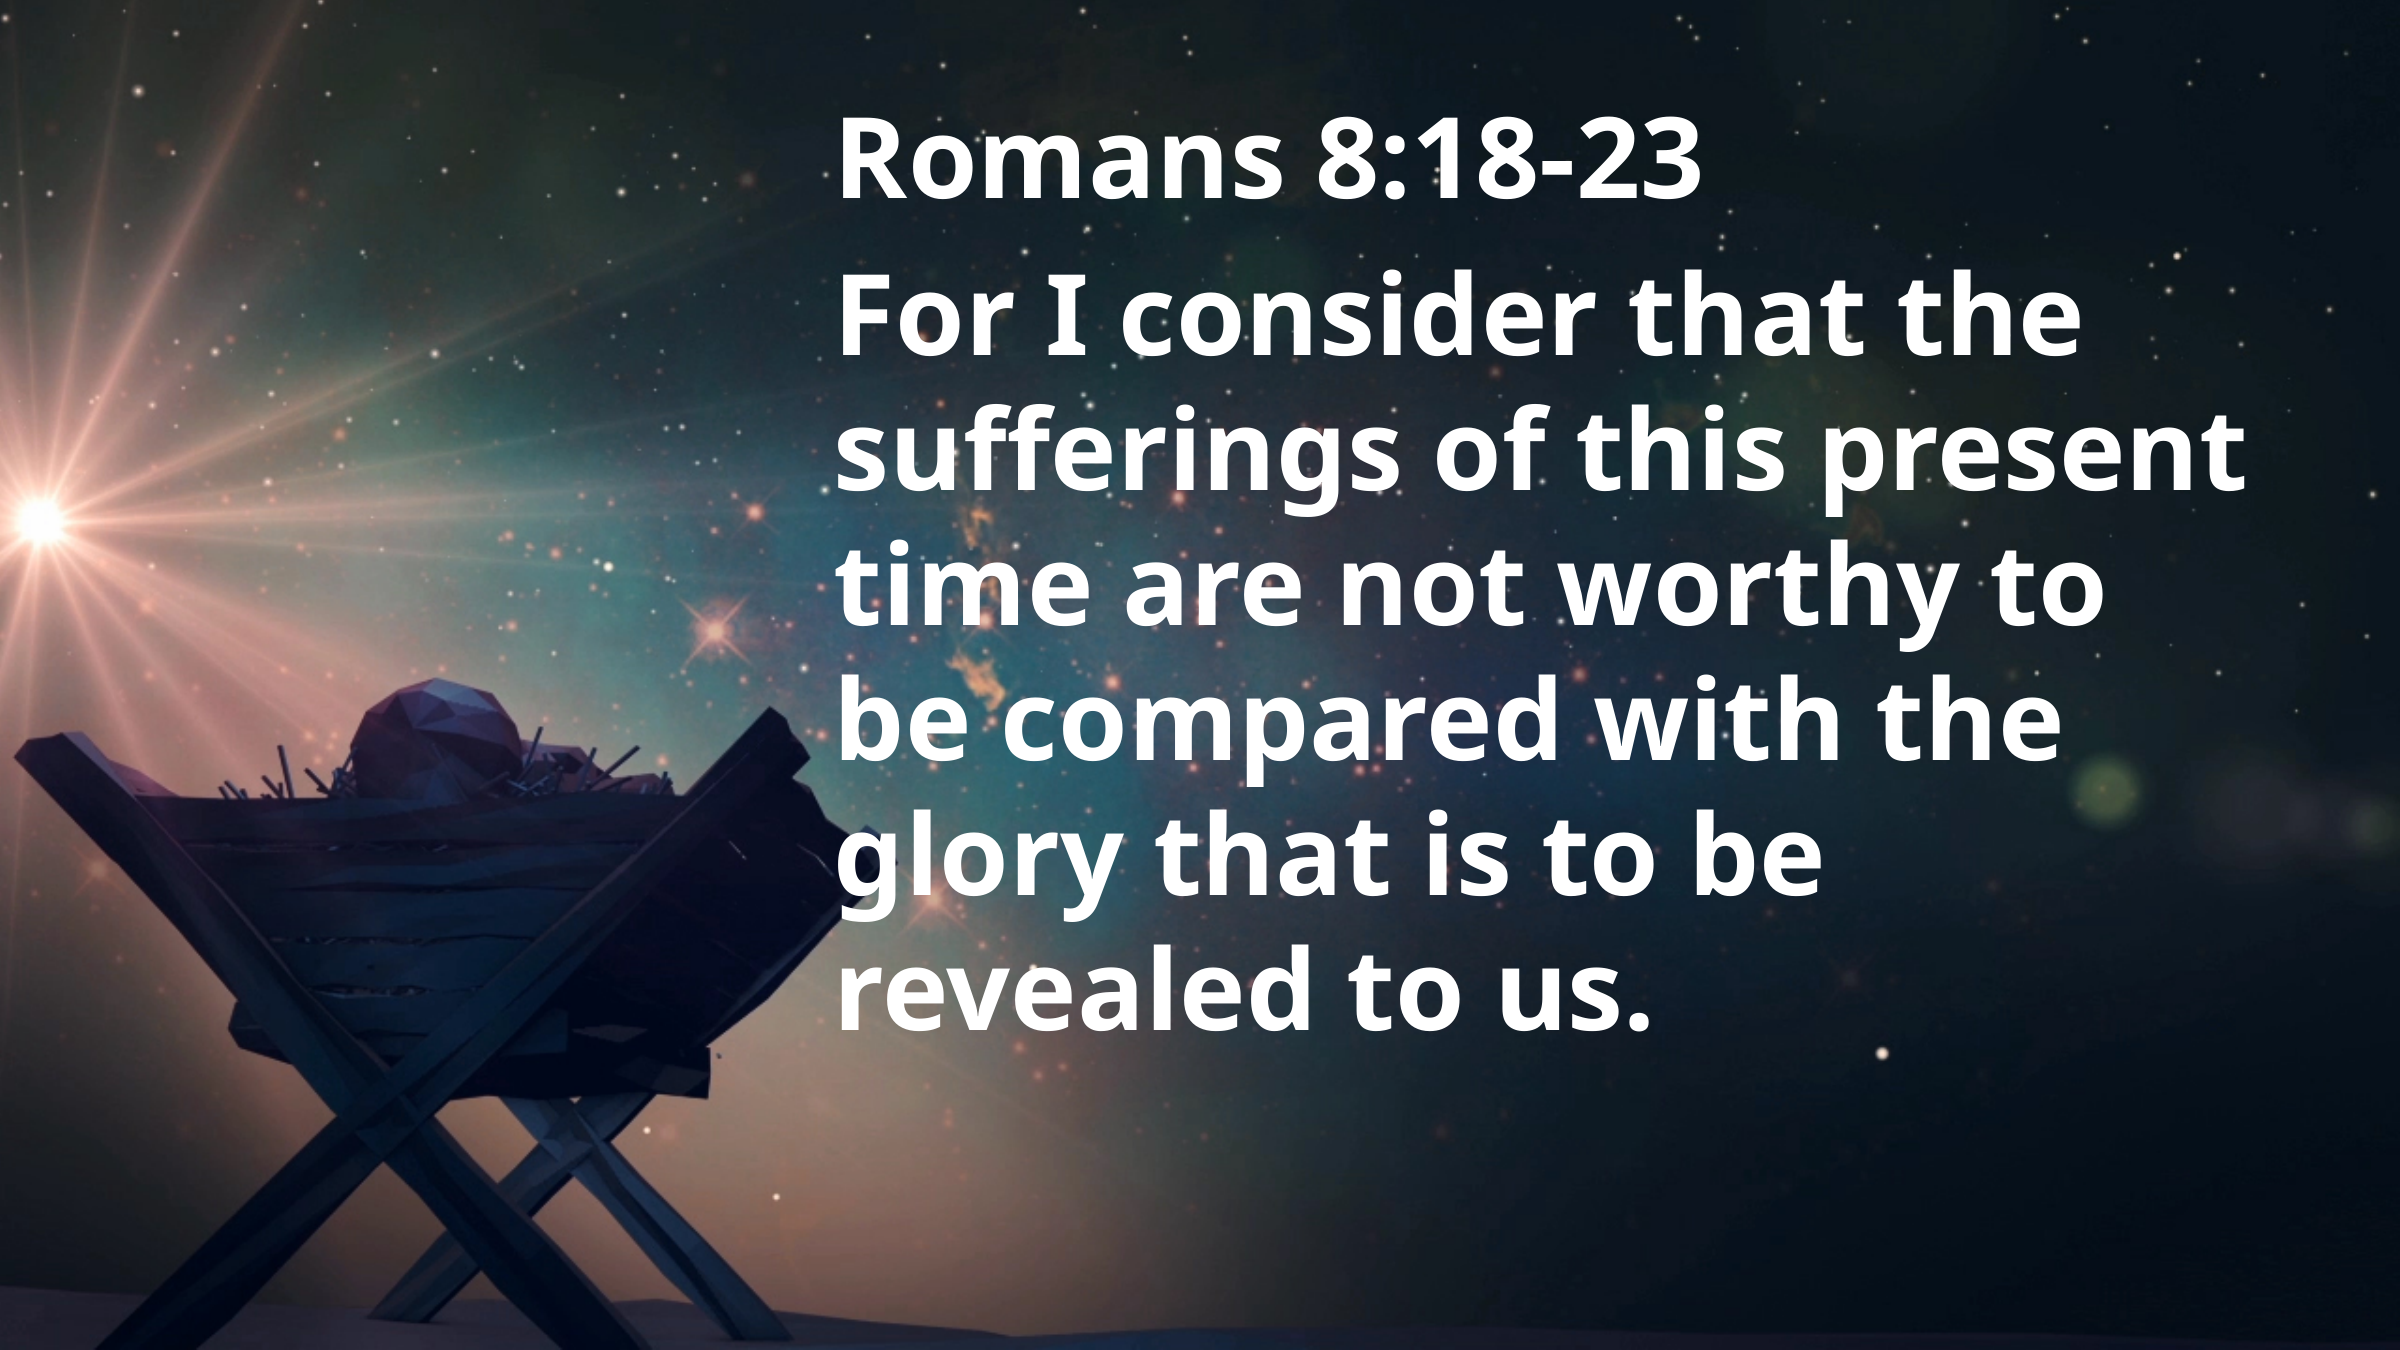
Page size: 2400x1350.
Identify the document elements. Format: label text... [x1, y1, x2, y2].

list Romans 8:18-23 For I consider that the sufferings of this present time are not worthy to be compared with the glory that is to be revealed to us. [812, 75, 2280, 1325]
picture [0, 0, 2400, 1350]
